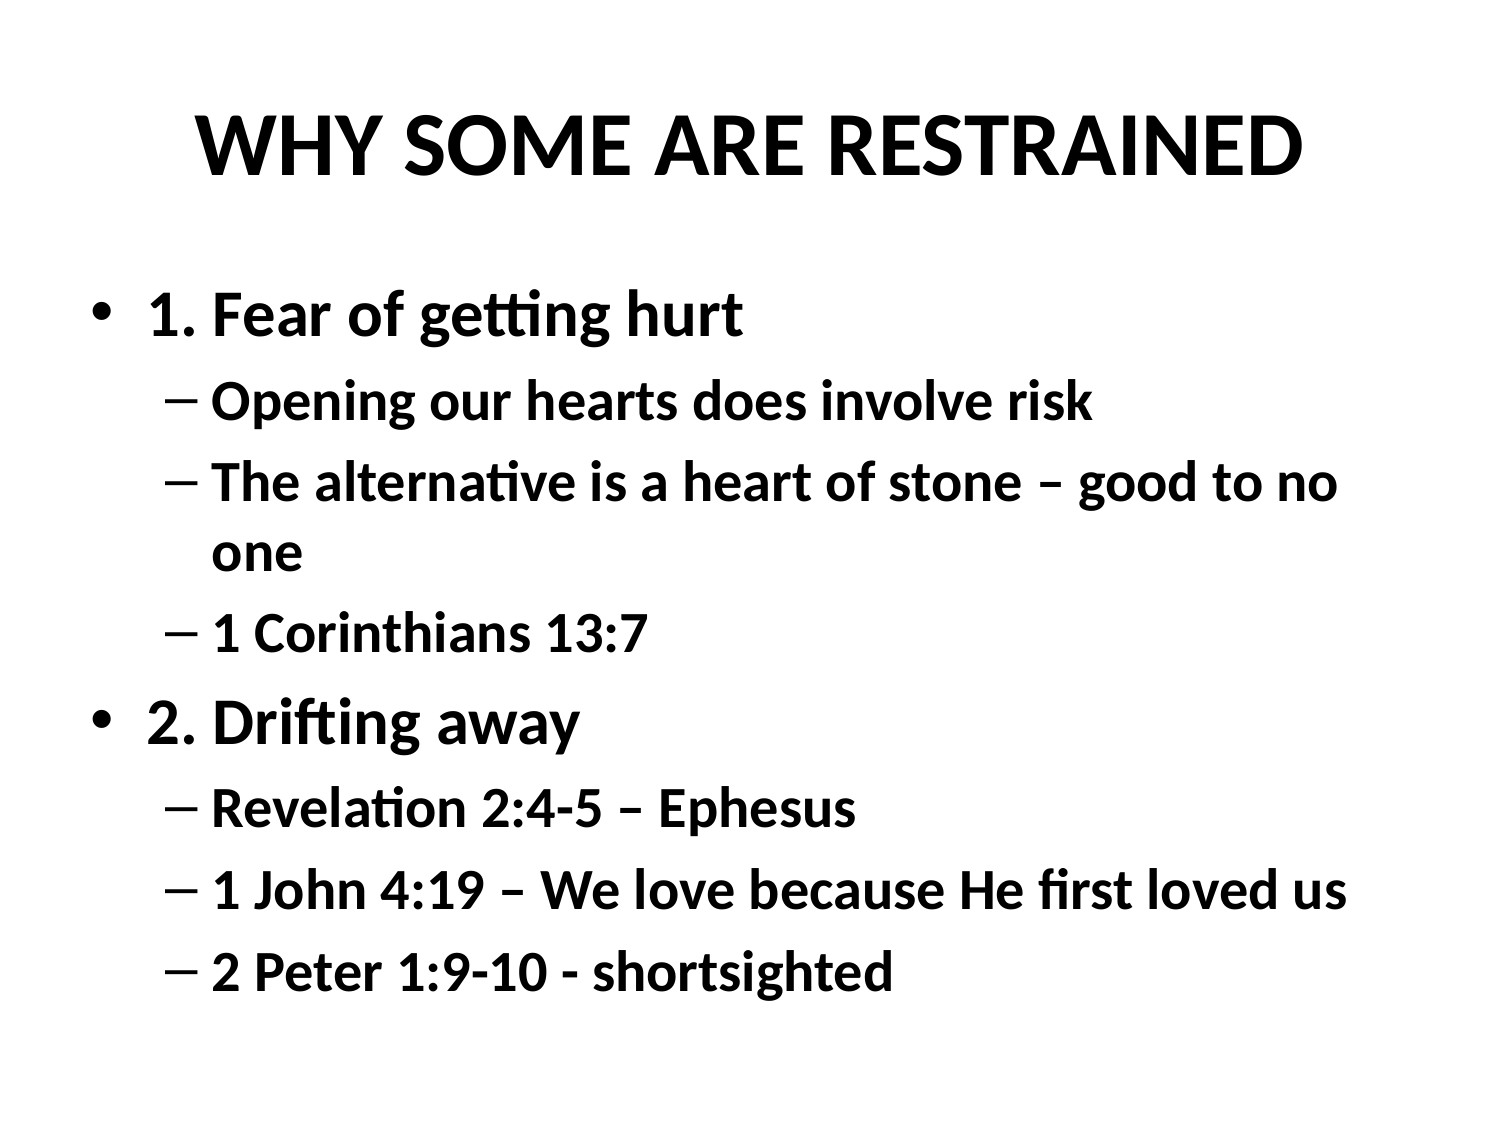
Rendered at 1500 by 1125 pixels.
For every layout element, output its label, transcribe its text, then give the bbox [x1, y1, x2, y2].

title WHY SOME ARE RESTRAINED [75, 45, 1425, 233]
list 1. Fear of getting hurt Opening our hearts does involve risk The alternative is a heart of stone – good to no one 1 Corinthians 13:7 2. Drifting away Revelation 2:4-5 – Ephesus 1 John 4:19 – We love because He first loved us 2 Peter 1:9-10 - shortsighted [75, 262, 1425, 1100]
